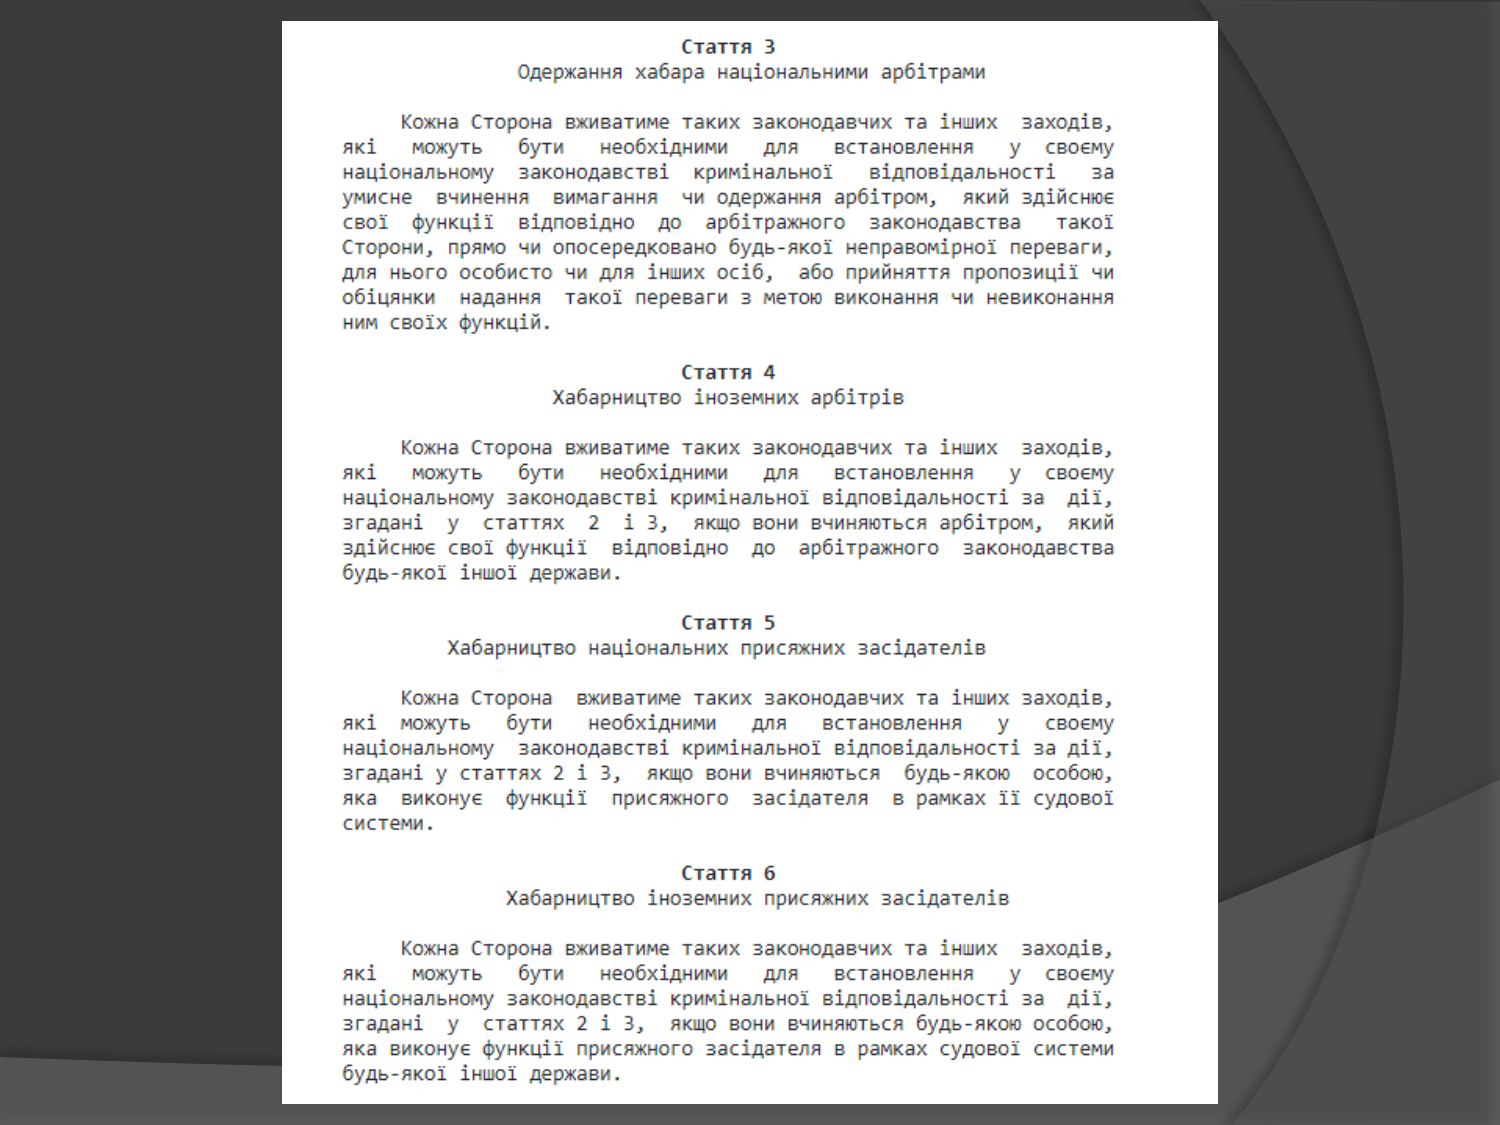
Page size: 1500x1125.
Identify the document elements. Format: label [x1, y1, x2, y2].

picture [282, 21, 1218, 1104]
